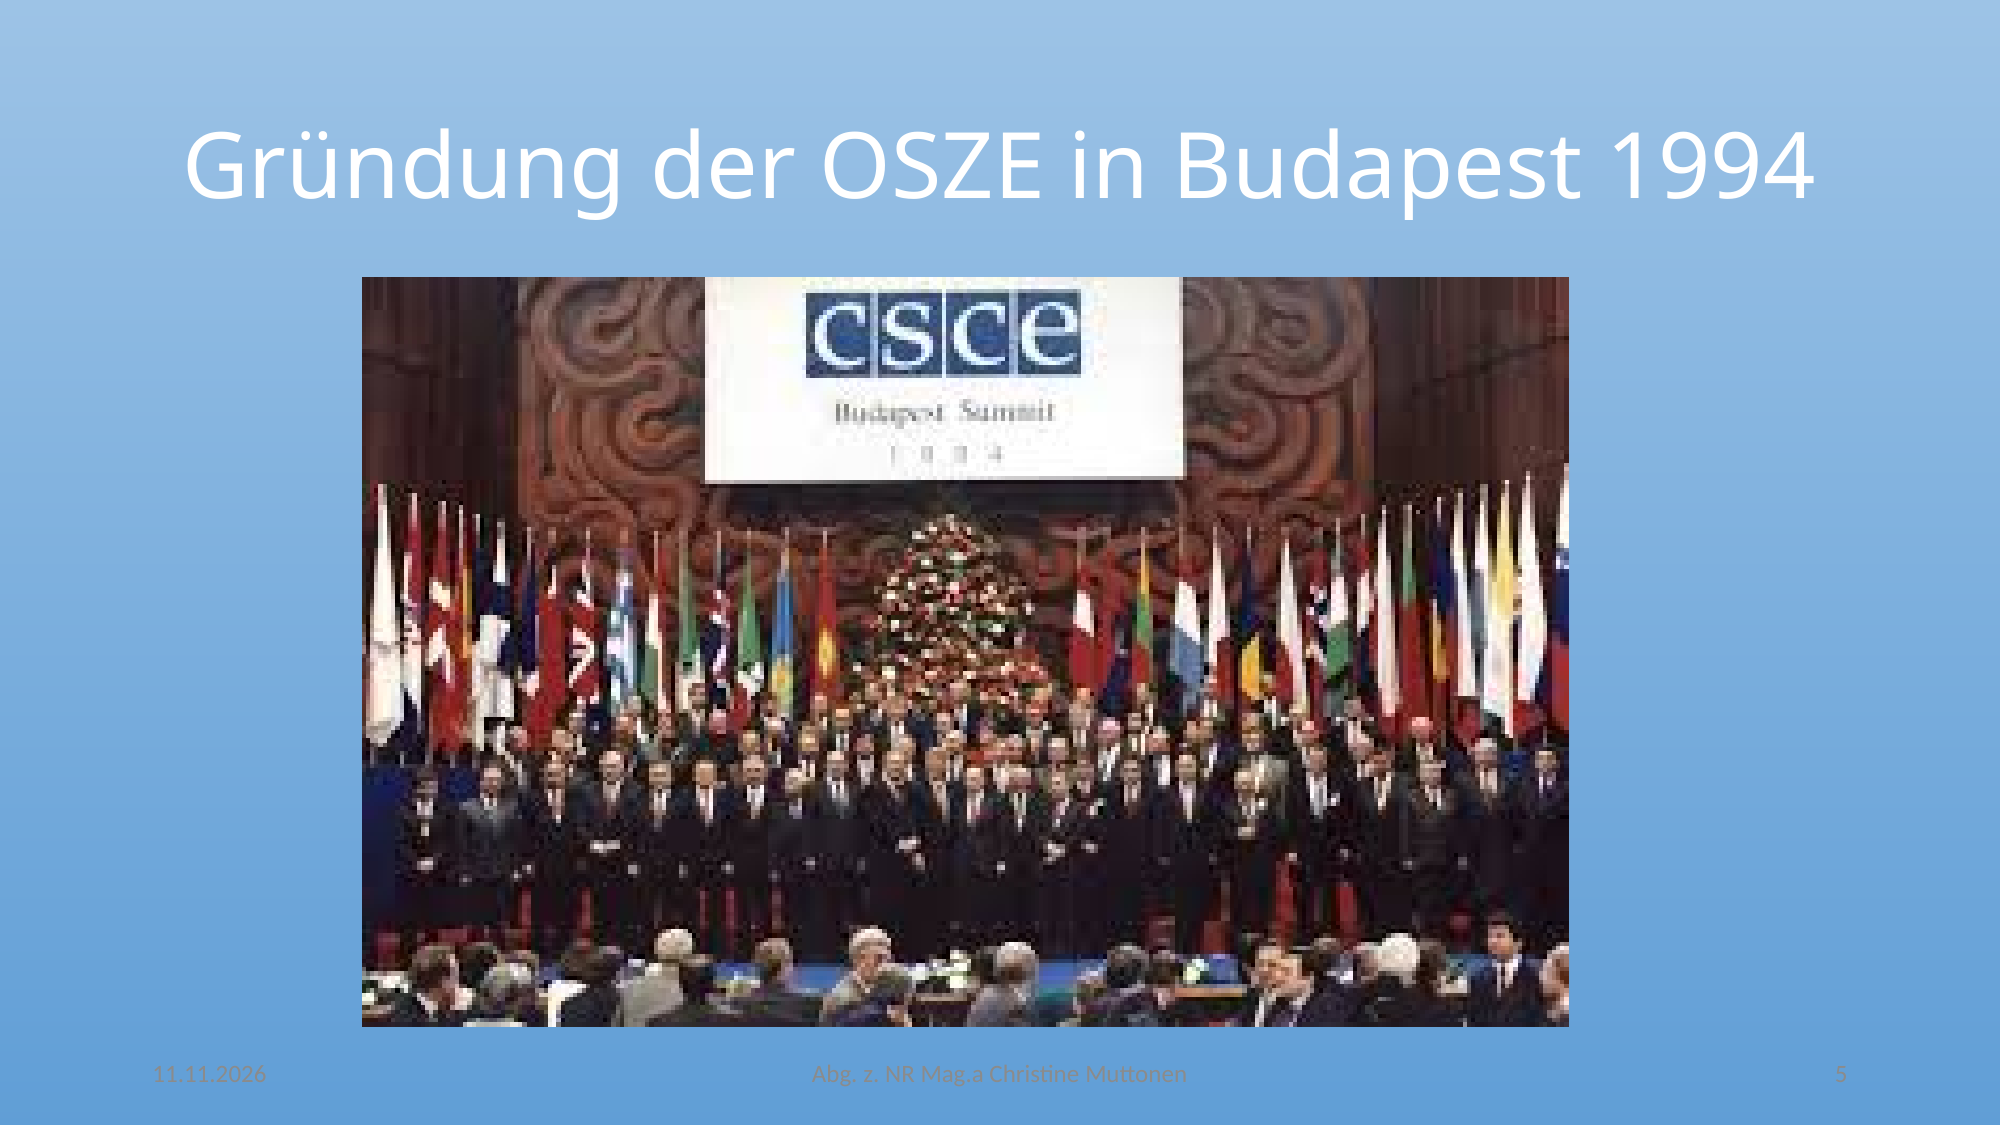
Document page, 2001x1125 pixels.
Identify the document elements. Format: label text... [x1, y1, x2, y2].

title Gründung der OSZE in Budapest 1994 [137, 59, 1863, 278]
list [362, 277, 1569, 1027]
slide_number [137, 1042, 588, 1103]
footer Abg. z. NR Mag.a Christine Muttonen [662, 1042, 1338, 1103]
slide_number 5 [1412, 1042, 1863, 1103]
